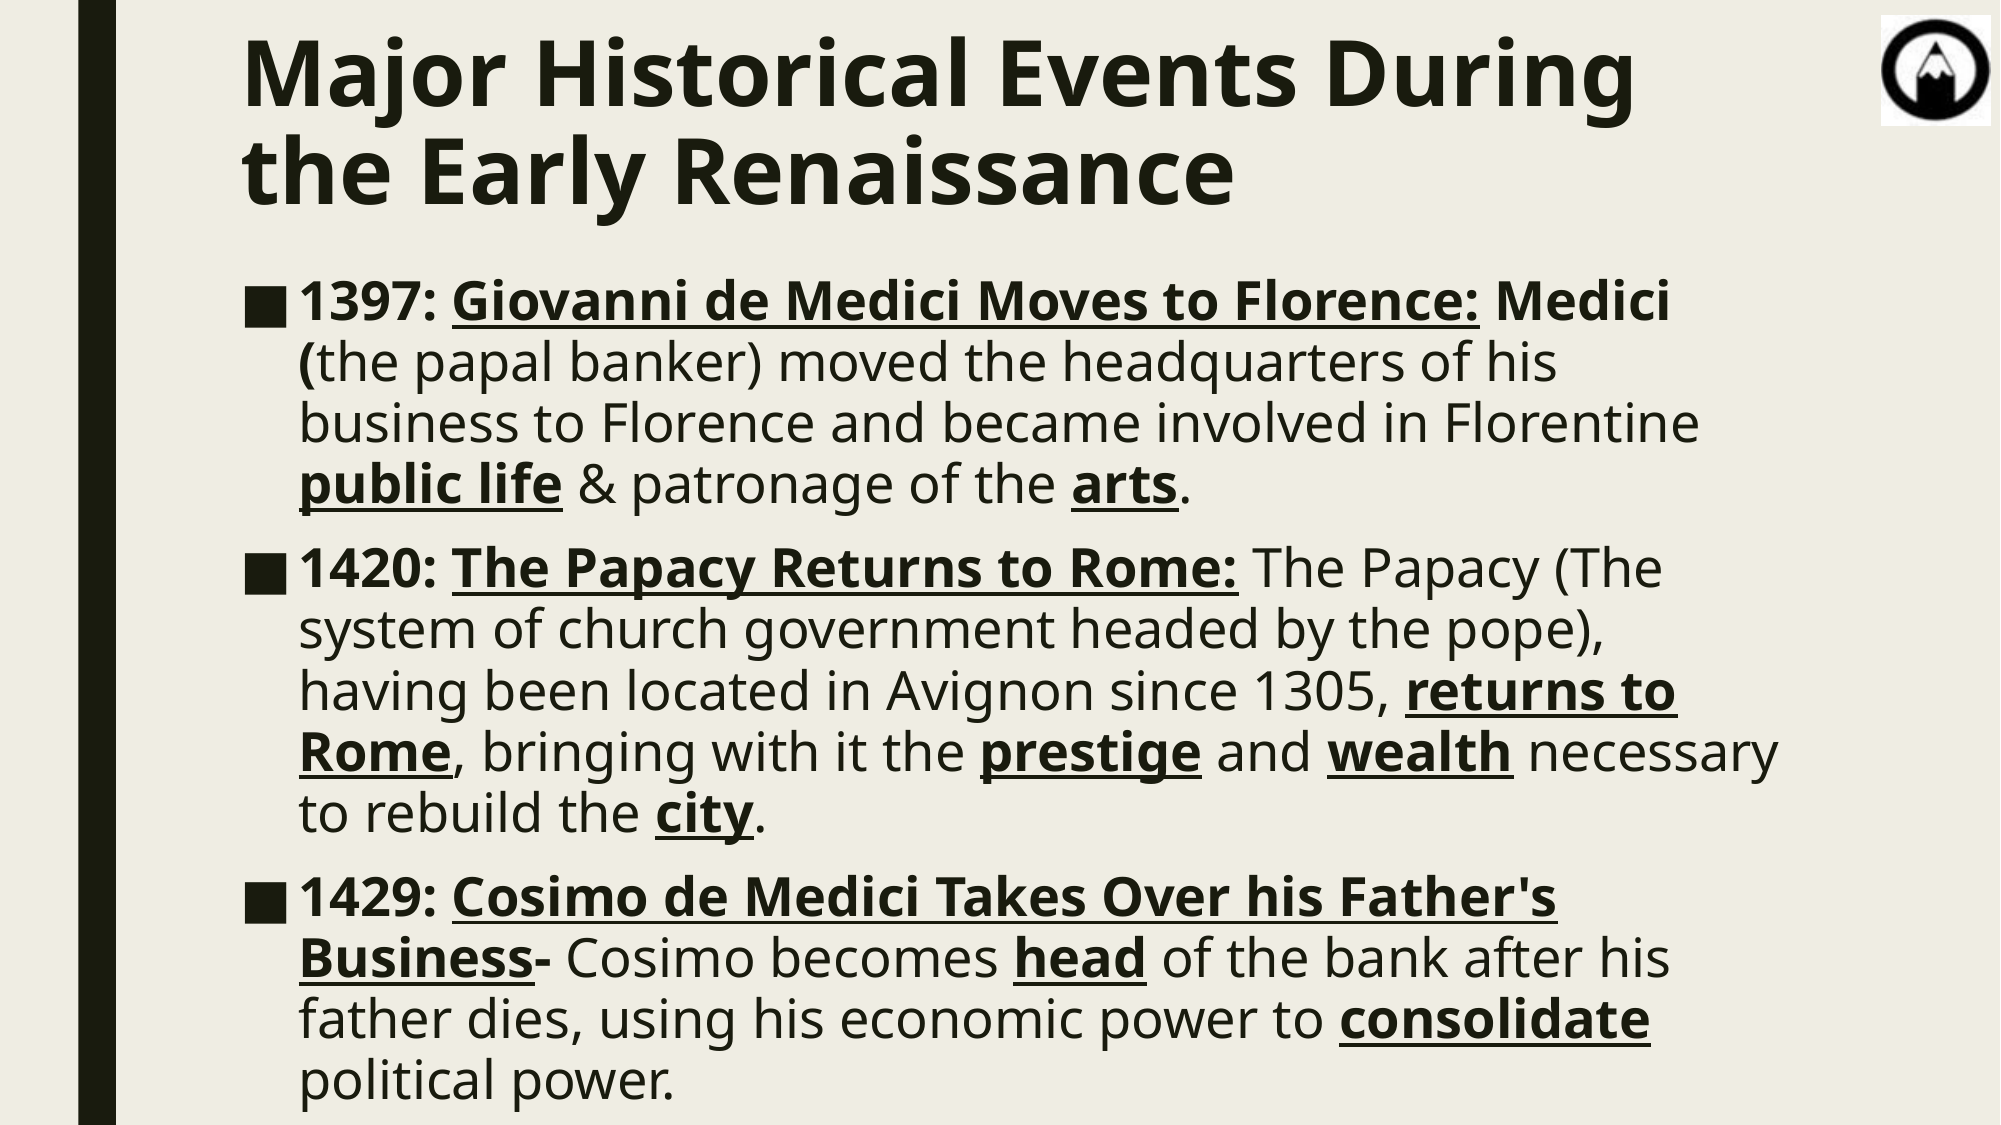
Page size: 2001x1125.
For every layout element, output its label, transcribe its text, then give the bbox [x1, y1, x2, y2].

title Major Historical Events During the Early Renaissance [225, 21, 1800, 264]
picture [1881, 15, 1991, 126]
list 1397: Giovanni de Medici Moves to Florence: Medici (the papal banker) moved the headquarters of his business to Florence and became involved in Florentine public life & patronage of the arts. 1420: The Papacy Returns to Rome: The Papacy (The system of church government headed by the pope), having been located in Avignon since 1305, returns to Rome, bringing with it the prestige and wealth necessary to rebuild the city. 1429: Cosimo de Medici Takes Over his Father's Business- Cosimo becomes head of the bank after his father dies, using his economic power to consolidate political power. [225, 264, 1800, 1120]
